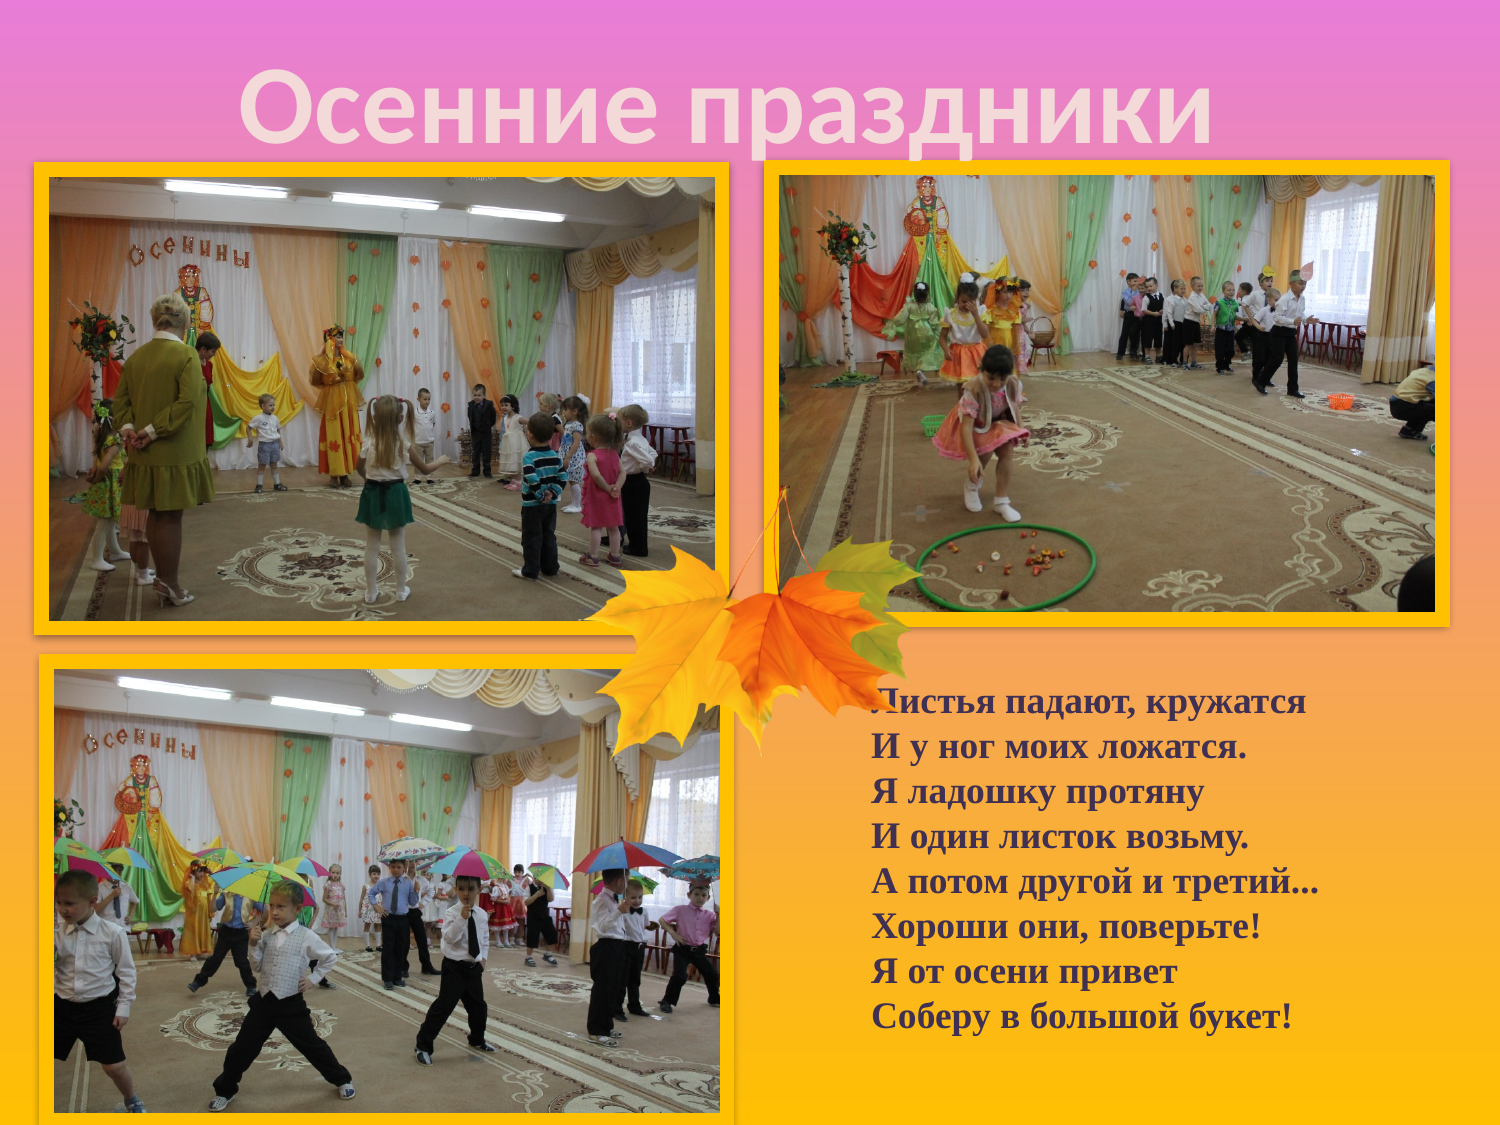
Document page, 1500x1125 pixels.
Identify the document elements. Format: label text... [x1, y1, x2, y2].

text_box Листья падают, кружатся И у ног моих ложатся. Я ладошку протяну И один листок возьму. А потом другой и третий... Хороши они, поверьте! Я от осени привет Соберу в большой букет! [856, 668, 1400, 1044]
text_box Осенние праздники [223, 23, 1232, 174]
picture [48, 174, 1436, 1113]
